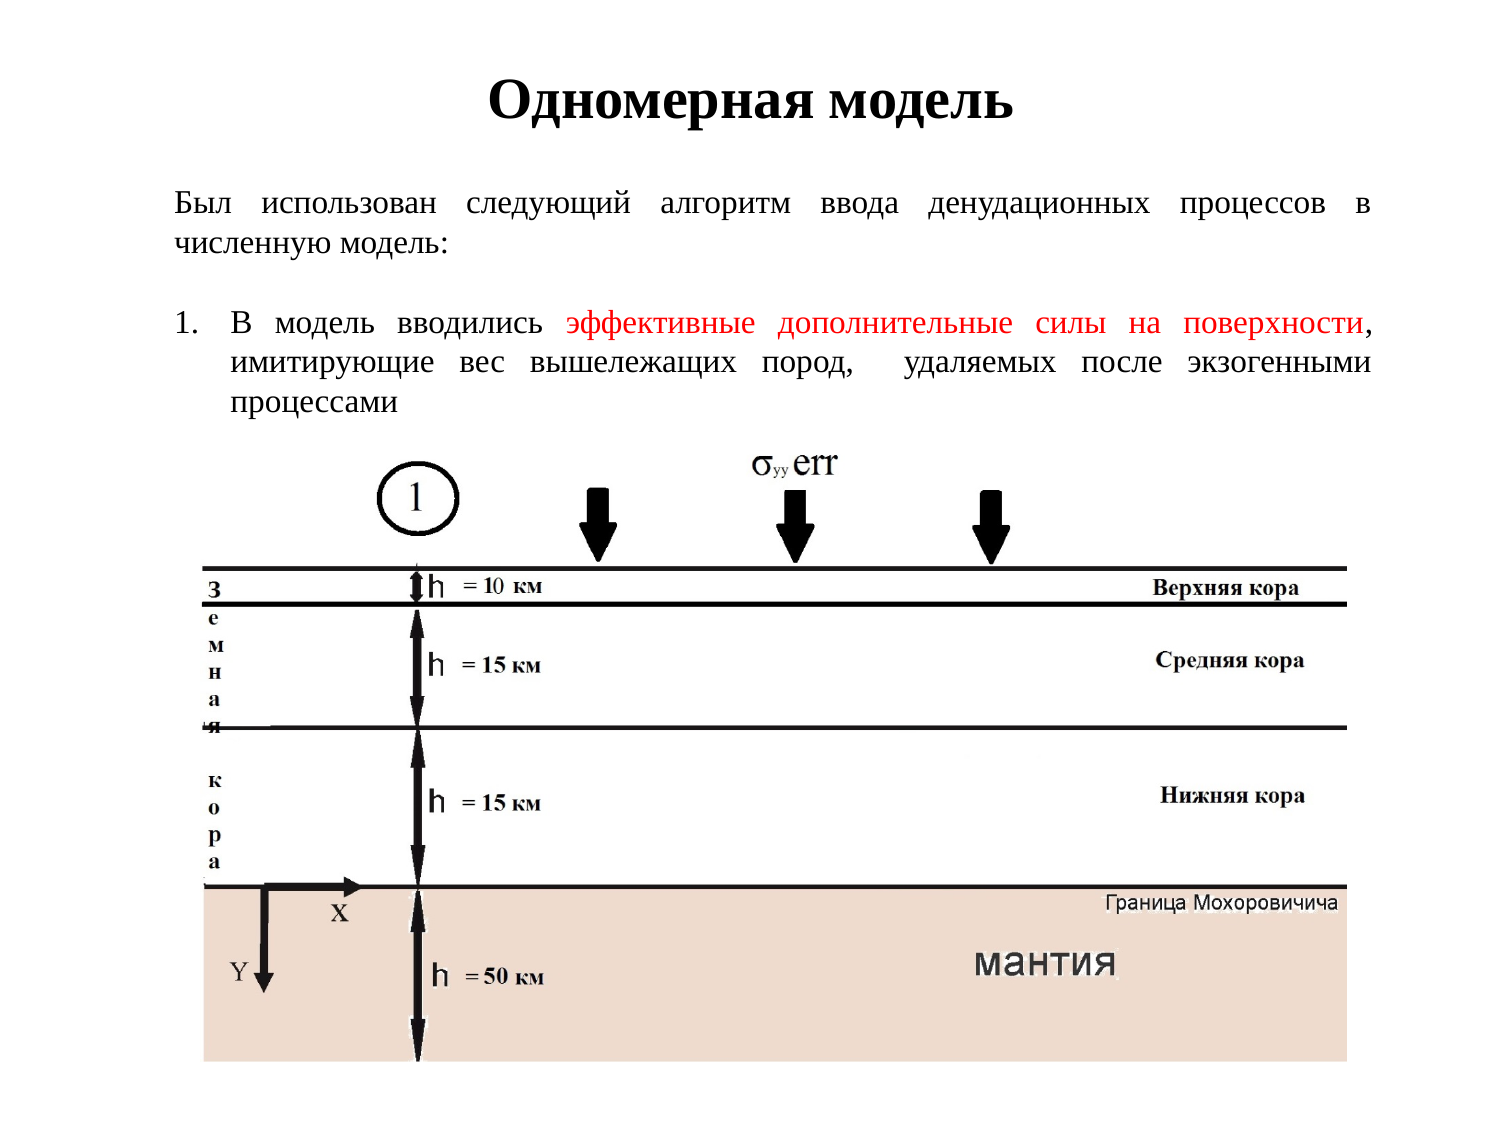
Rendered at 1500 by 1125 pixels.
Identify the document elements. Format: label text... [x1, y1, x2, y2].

text_box Был использован следующий алгоритм ввода денудационных процессов в численную модель: В модель вводились эффективные дополнительные силы на поверхности, имитирующие вес вышележащих пород, удаляемых после экзогенными процессами [159, 172, 1388, 472]
title Одномерная модель [76, 31, 1425, 159]
picture [200, 444, 1347, 1062]
